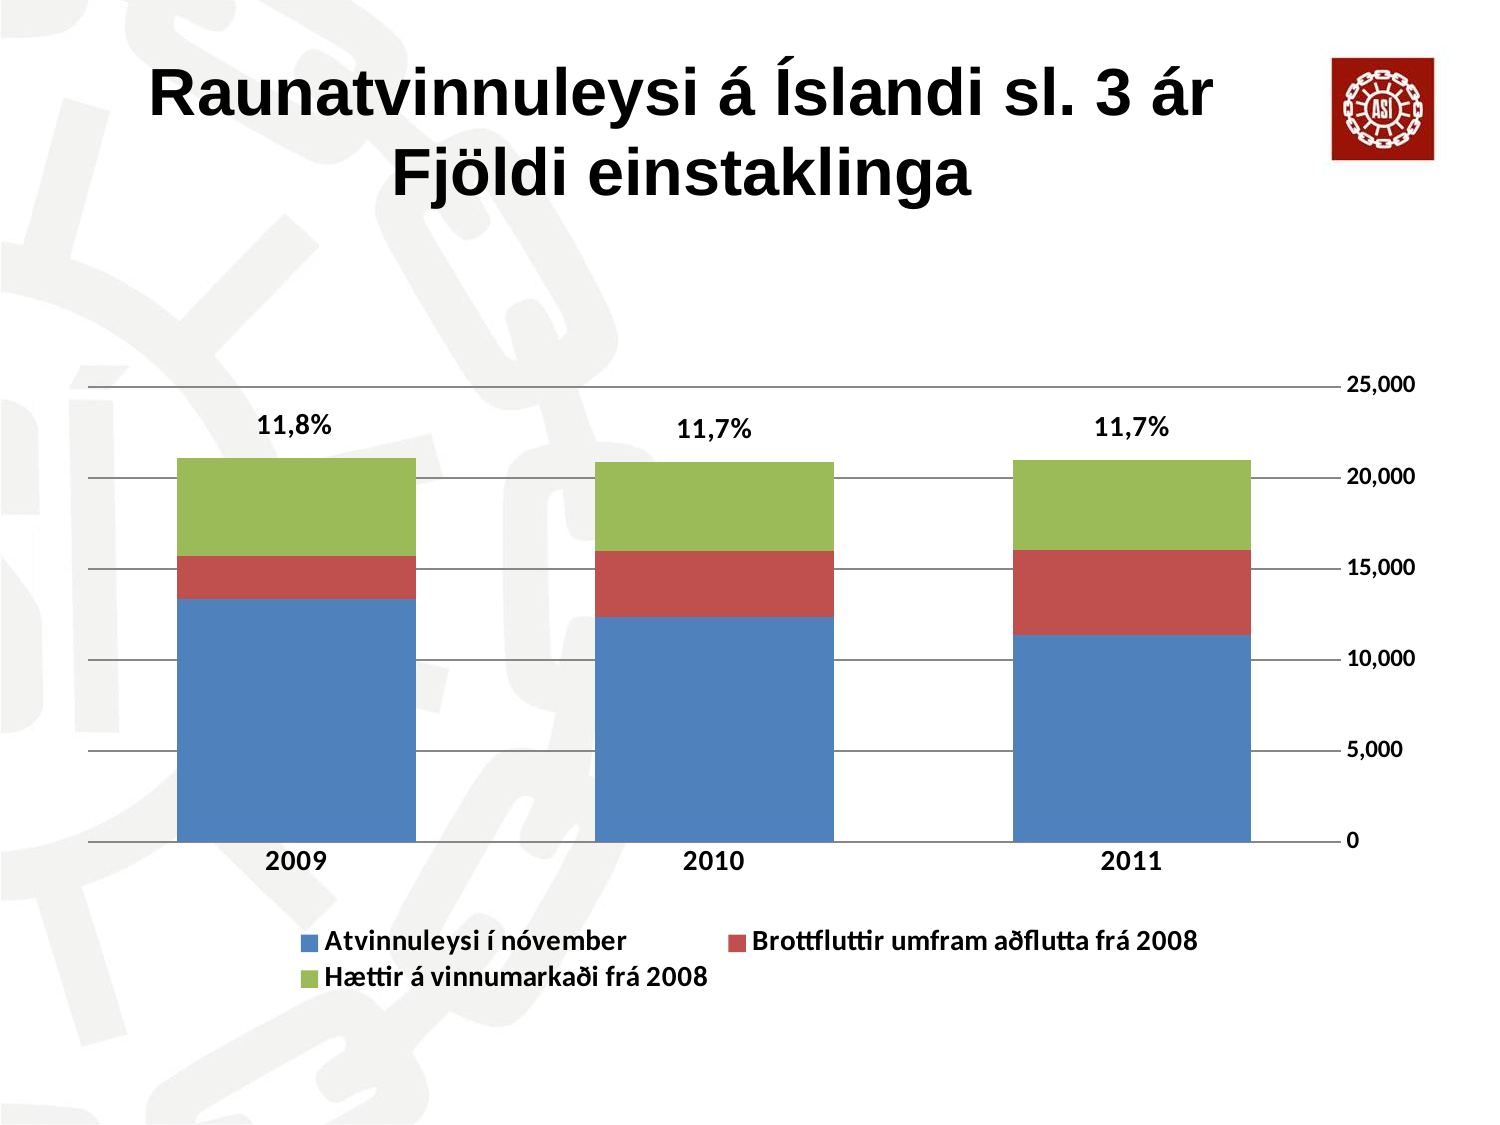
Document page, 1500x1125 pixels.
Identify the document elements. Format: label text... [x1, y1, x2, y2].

picture [0, 0, 1500, 1125]
title Raunatvinnuleysi á Íslandi sl. 3 ár Fjöldi einstaklinga [58, 58, 1306, 200]
chart [58, 257, 1442, 1001]
